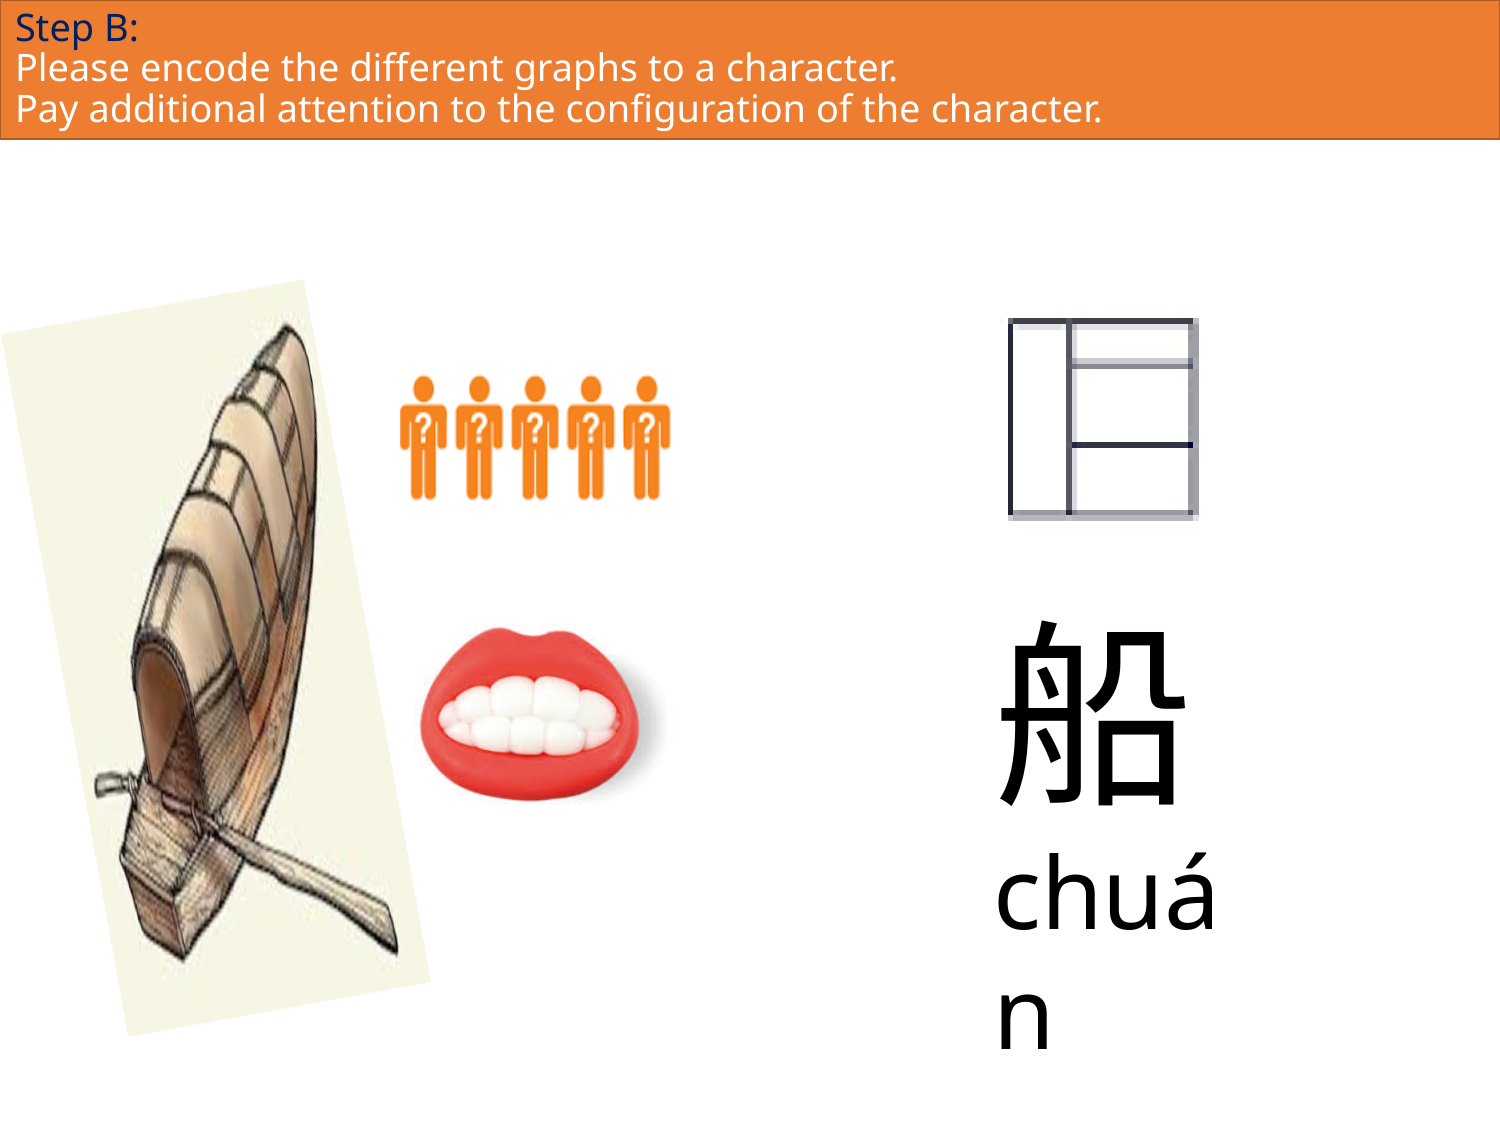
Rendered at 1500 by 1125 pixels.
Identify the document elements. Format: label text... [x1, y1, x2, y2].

text_box 船 chuán [978, 582, 1276, 1077]
picture [399, 347, 675, 521]
picture [2, 281, 698, 1036]
text_box Step B: Please encode the different graphs to a character. Pay additional attention to the configuration of the character. [0, 0, 1500, 140]
picture [1000, 304, 1208, 536]
